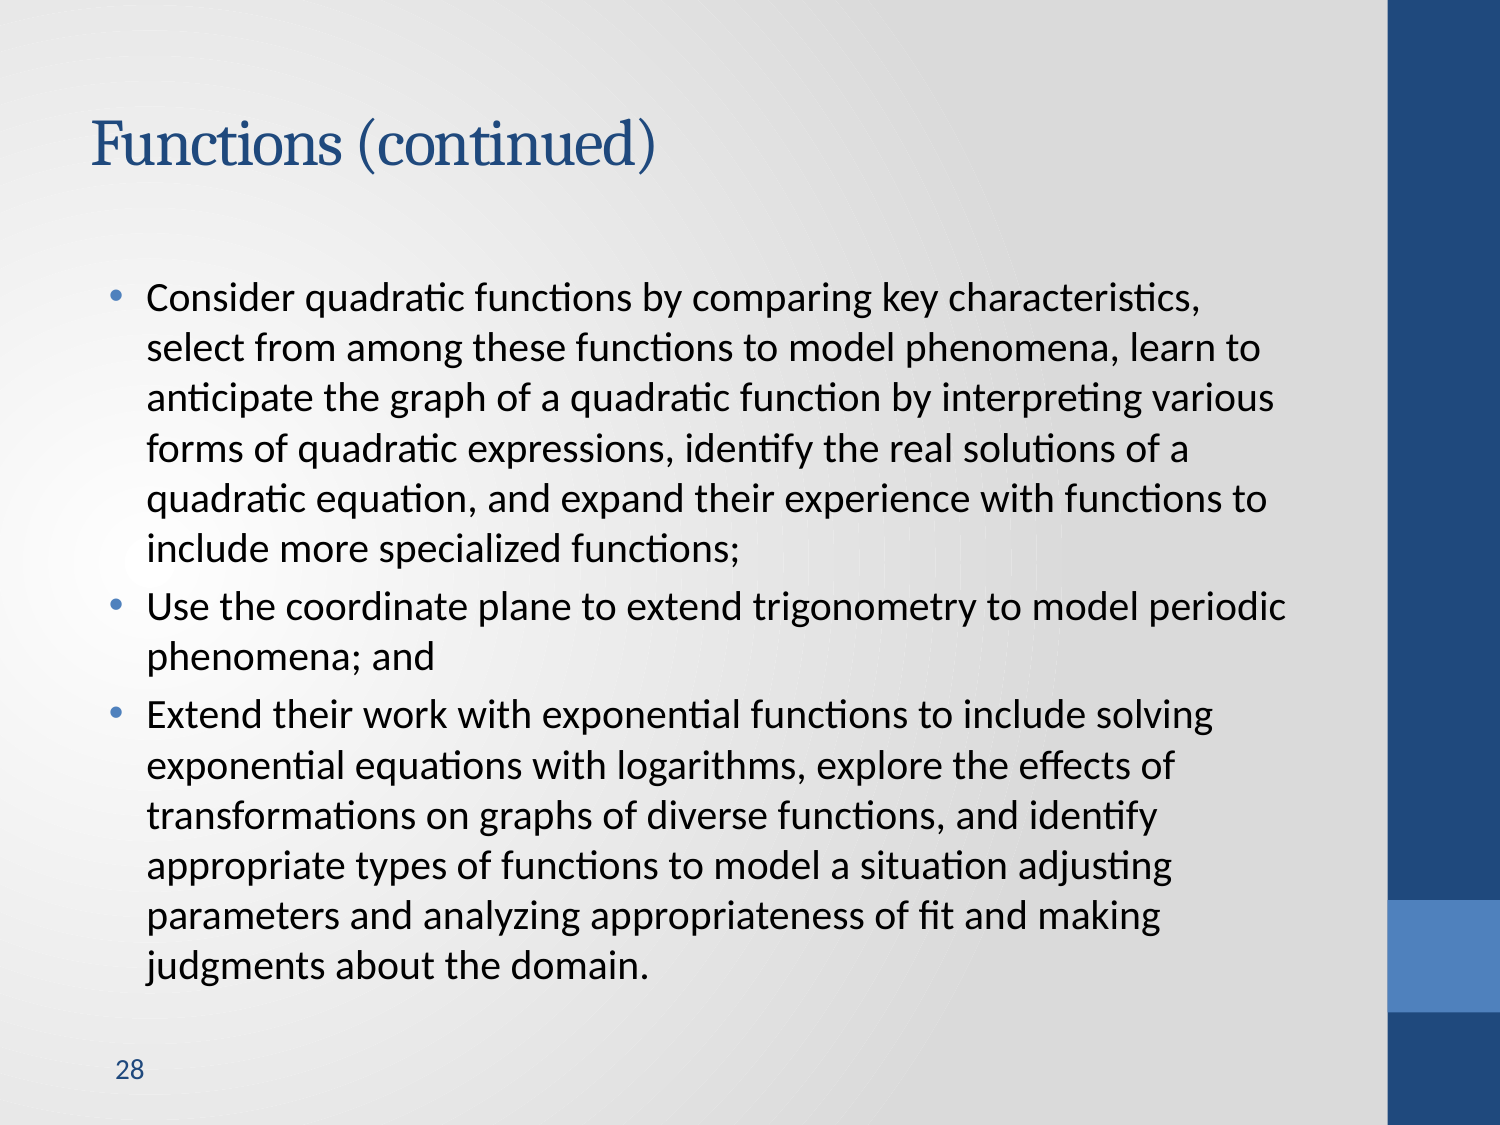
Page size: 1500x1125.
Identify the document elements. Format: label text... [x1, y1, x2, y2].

text_box 28 [100, 1050, 426, 1103]
list Consider quadratic functions by comparing key characteristics, select from among these functions to model phenomena, learn to anticipate the graph of a quadratic function by interpreting various forms of quadratic expressions, identify the real solutions of a quadratic equation, and expand their experience with functions to include more specialized functions; Use the coordinate plane to extend trigonometry to model periodic phenomena; and Extend their work with exponential functions to include solving exponential equations with logarithms, explore the effects of transformations on graphs of diverse functions, and identify appropriate types of functions to model a situation adjusting parameters and analyzing appropriateness of fit and making judgments about the domain. [75, 262, 1325, 1050]
title Functions (continued) [75, 45, 1325, 233]
